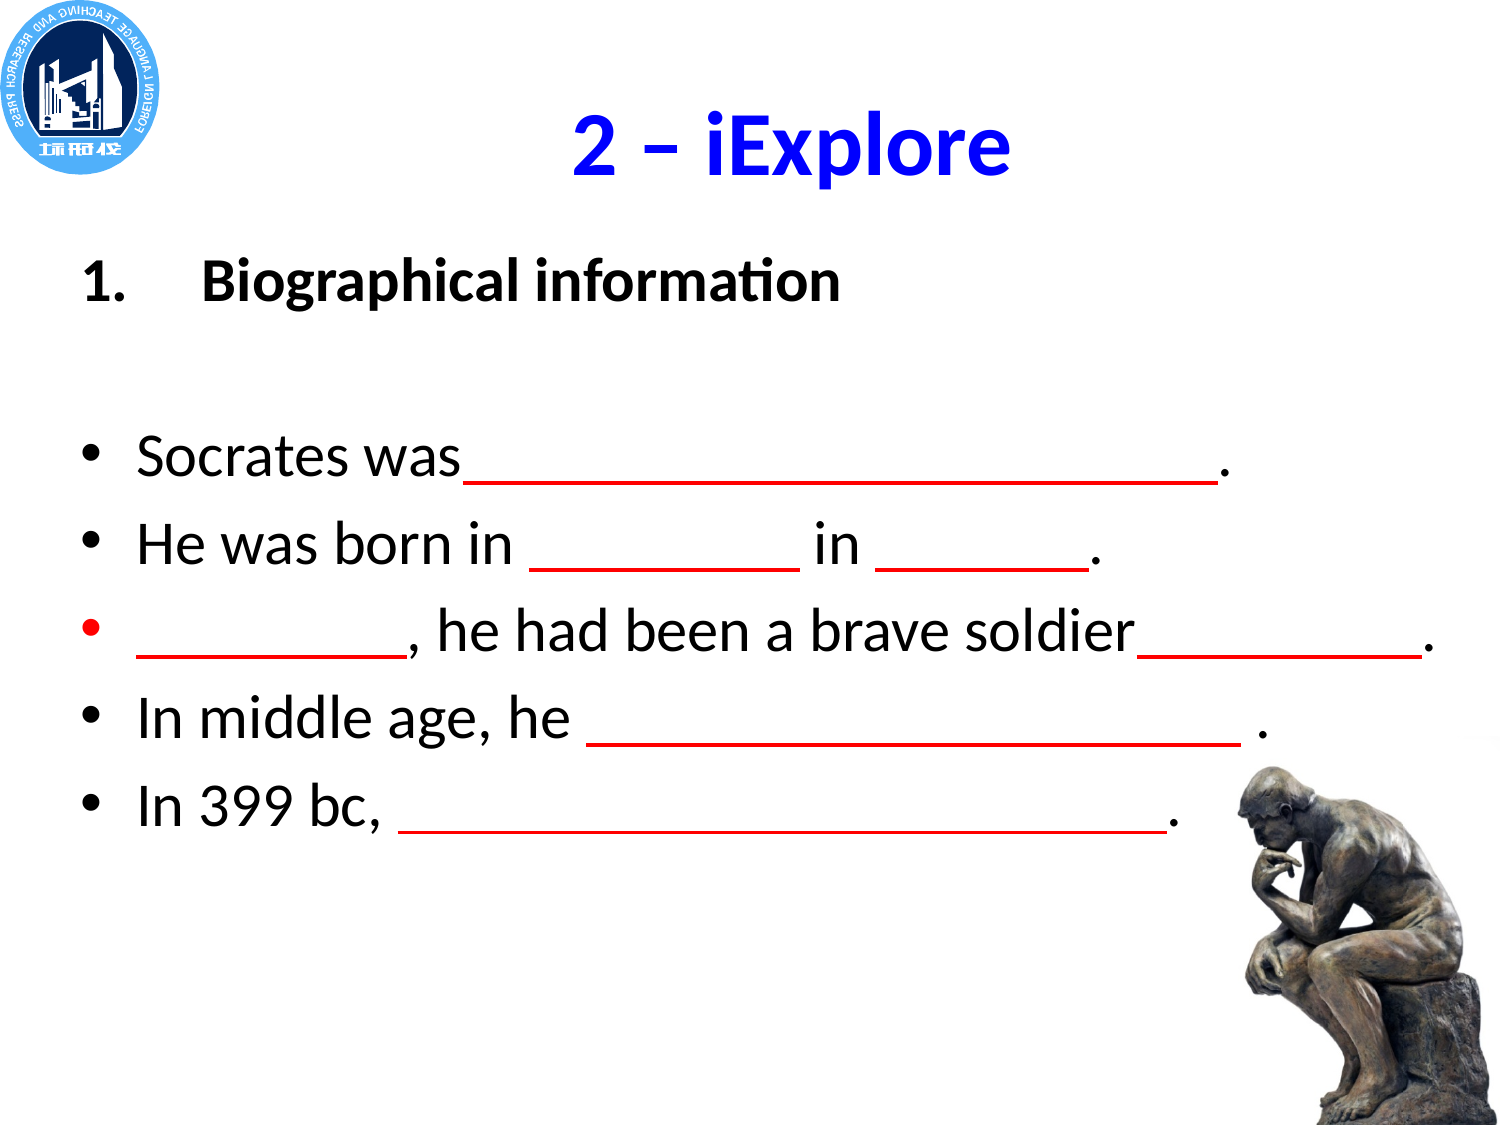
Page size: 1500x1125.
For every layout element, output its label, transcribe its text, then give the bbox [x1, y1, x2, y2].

picture [0, 0, 160, 176]
picture [1234, 735, 1500, 1125]
list Biographical information Socrates was . He was born in in . , he had been a brave soldier . In middle age, he . In 399 bc, . [64, 231, 1459, 1094]
title 2 – iExplore [159, 45, 1425, 231]
